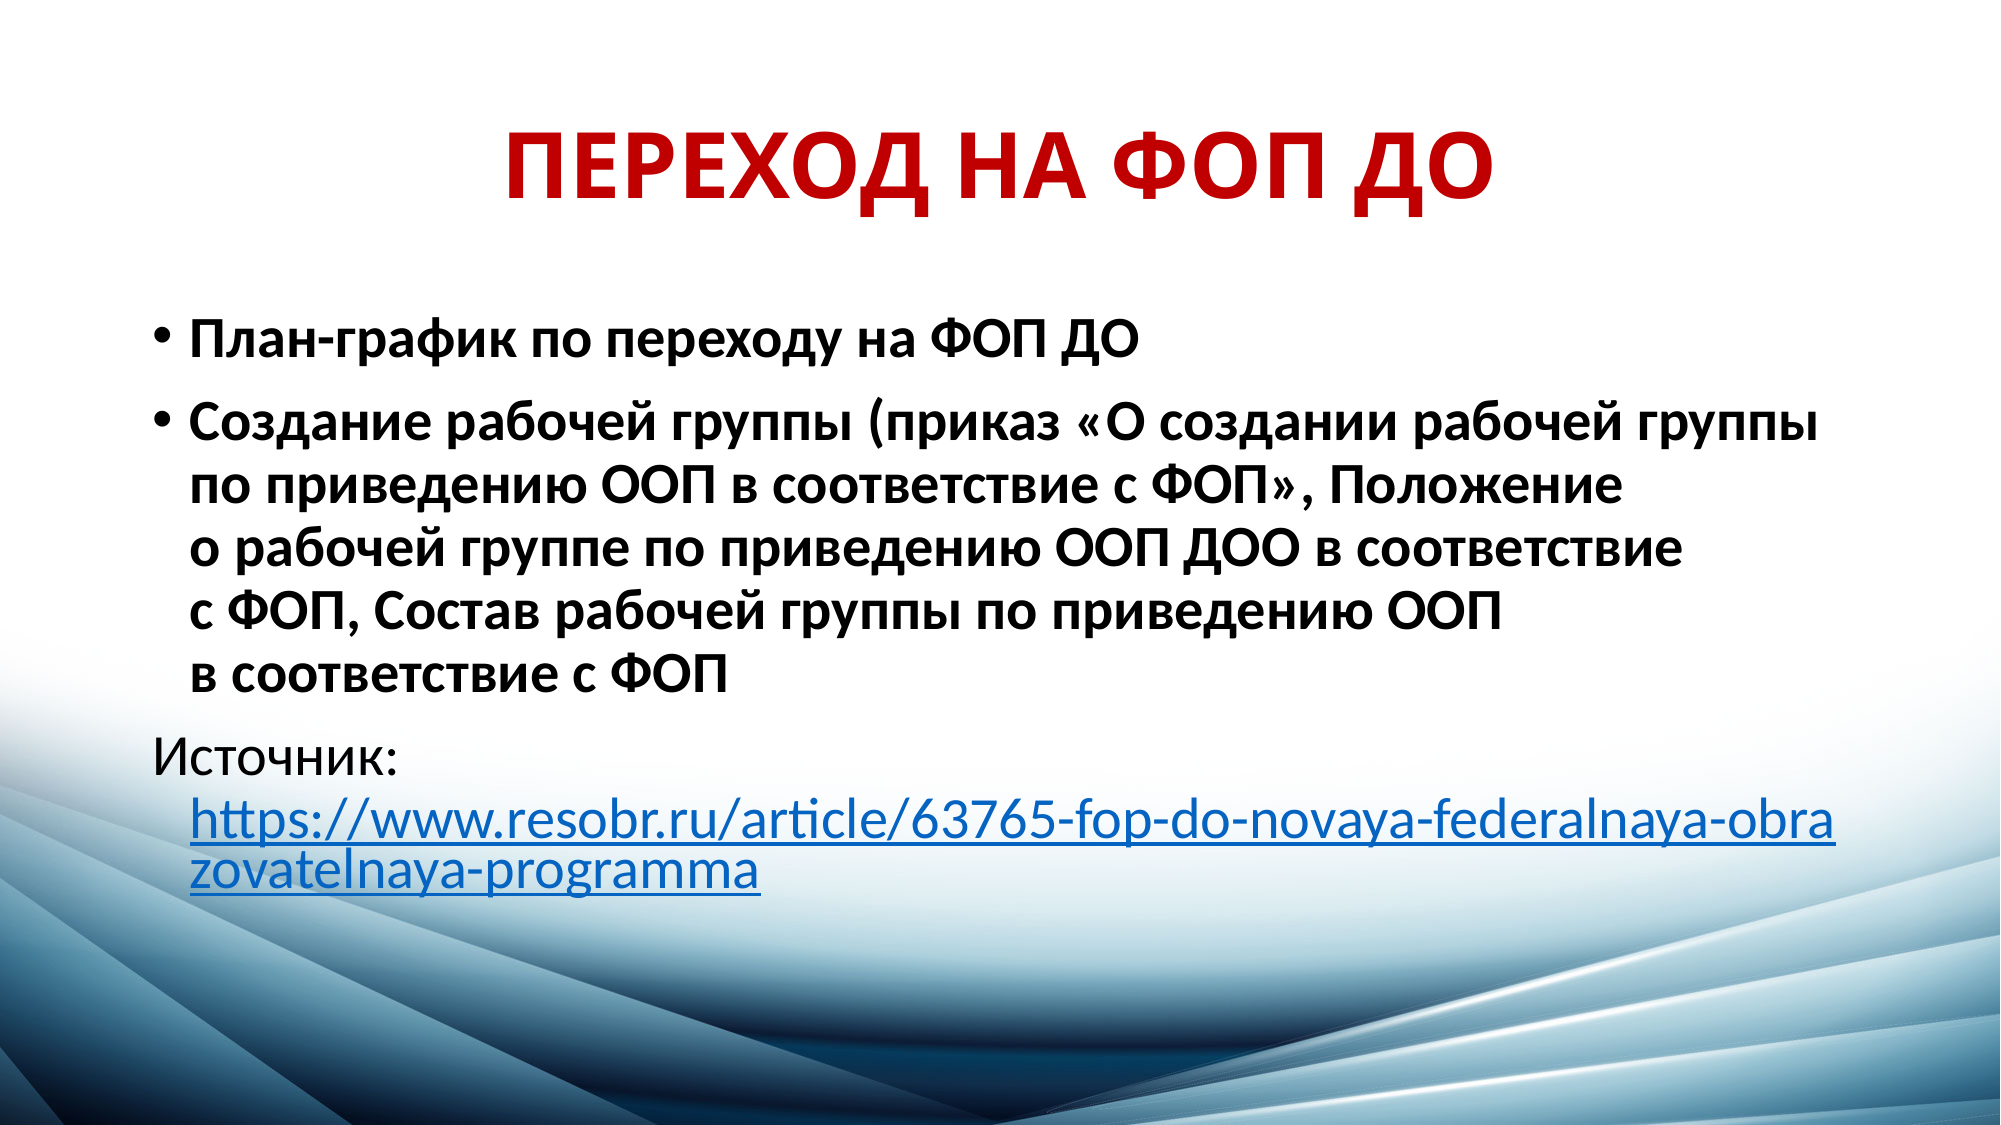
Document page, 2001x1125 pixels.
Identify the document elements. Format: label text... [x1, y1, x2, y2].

title ПЕРЕХОД НА ФОП ДО [137, 59, 1863, 278]
picture [0, 0, 2000, 1125]
list План-график по переходу на ФОП ДО Создание рабочей группы (приказ «О создании рабочей группы по приведению ООП в соответствие с ФОП», Положение о рабочей группе по приведению ООП ДОО в соответствие с ФОП, Состав рабочей группы по приведению ООП в соответствие с ФОП Источник: https://www.resobr.ru/article/63765-fop-do-novaya-federalnaya-obrazovatelnaya-programma [137, 299, 1863, 1014]
